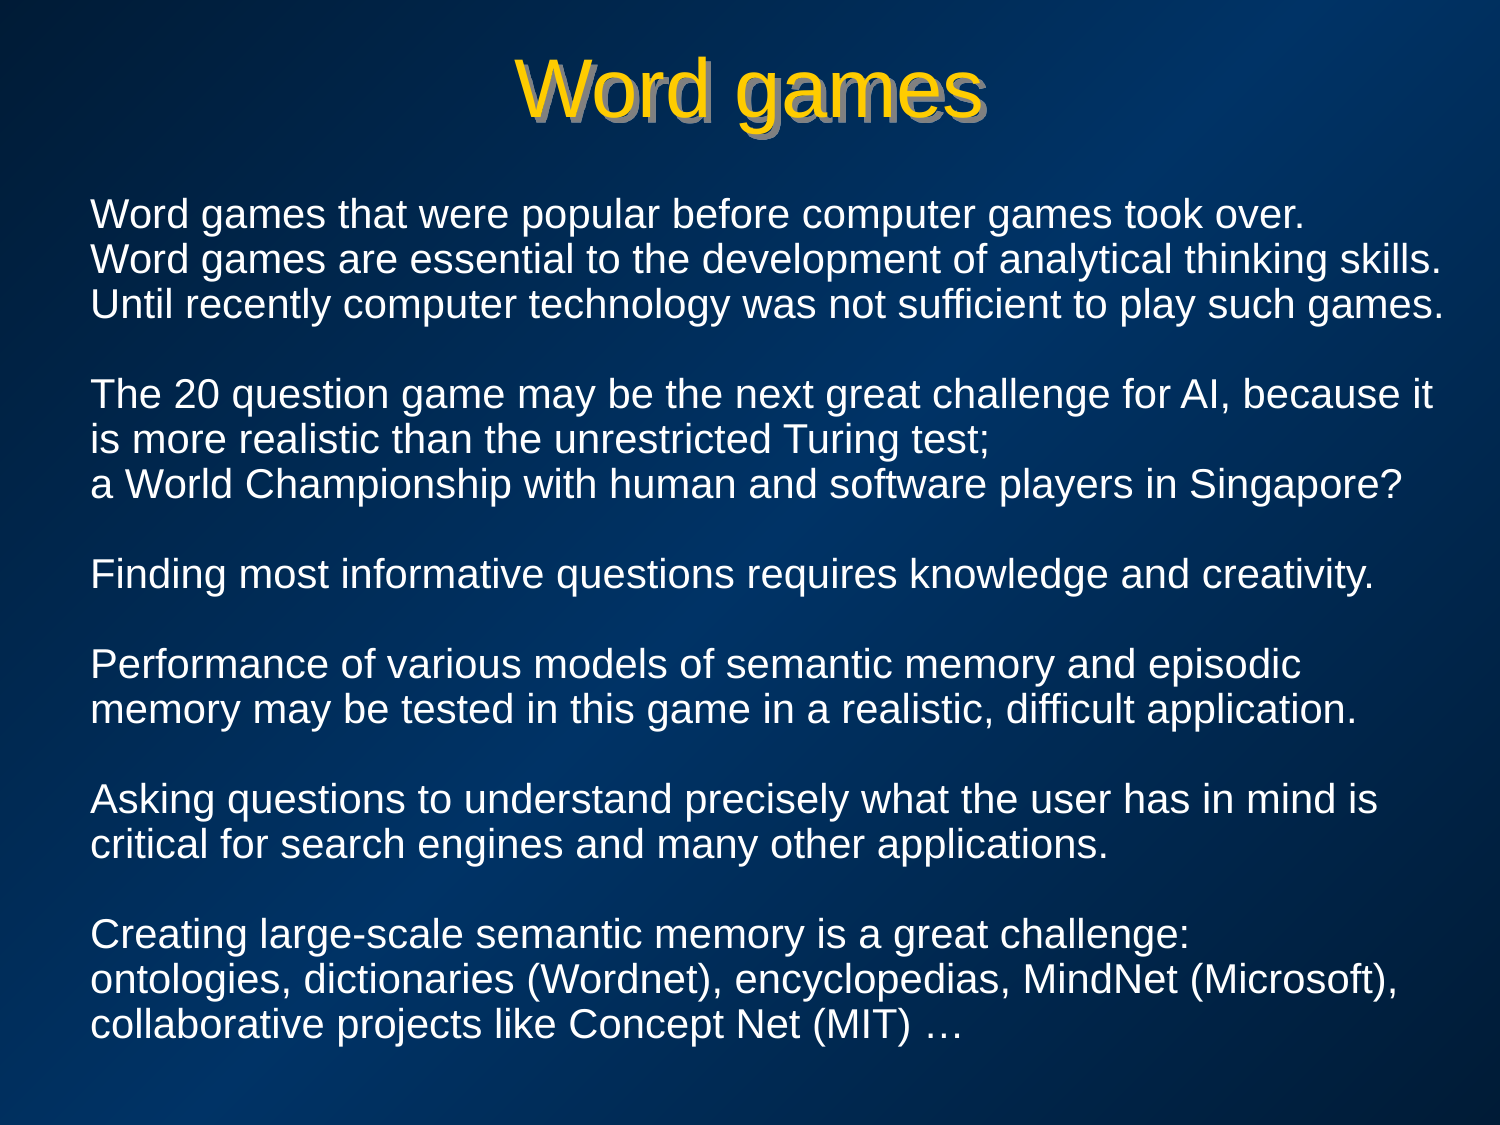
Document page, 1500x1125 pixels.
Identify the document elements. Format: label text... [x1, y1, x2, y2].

title Word games [112, 19, 1388, 149]
list Word games that were popular before computer games took over. Word games are essential to the development of analytical thinking skills. Until recently computer technology was not sufficient to play such games. The 20 question game may be the next great challenge for AI, because it is more realistic than the unrestricted Turing test; a World Championship with human and software players in Singapore? Finding most informative questions requires knowledge and creativity. Performance of various models of semantic memory and episodic memory may be tested in this game in a realistic, difficult application. Asking questions to understand precisely what the user has in mind is critical for search engines and many other applications. Creating large-scale semantic memory is a great challenge: ontologies, dictionaries (Wordnet), encyclopedias, MindNet (Microsoft), collaborative projects like Concept Net (MIT) … [75, 184, 1474, 1094]
